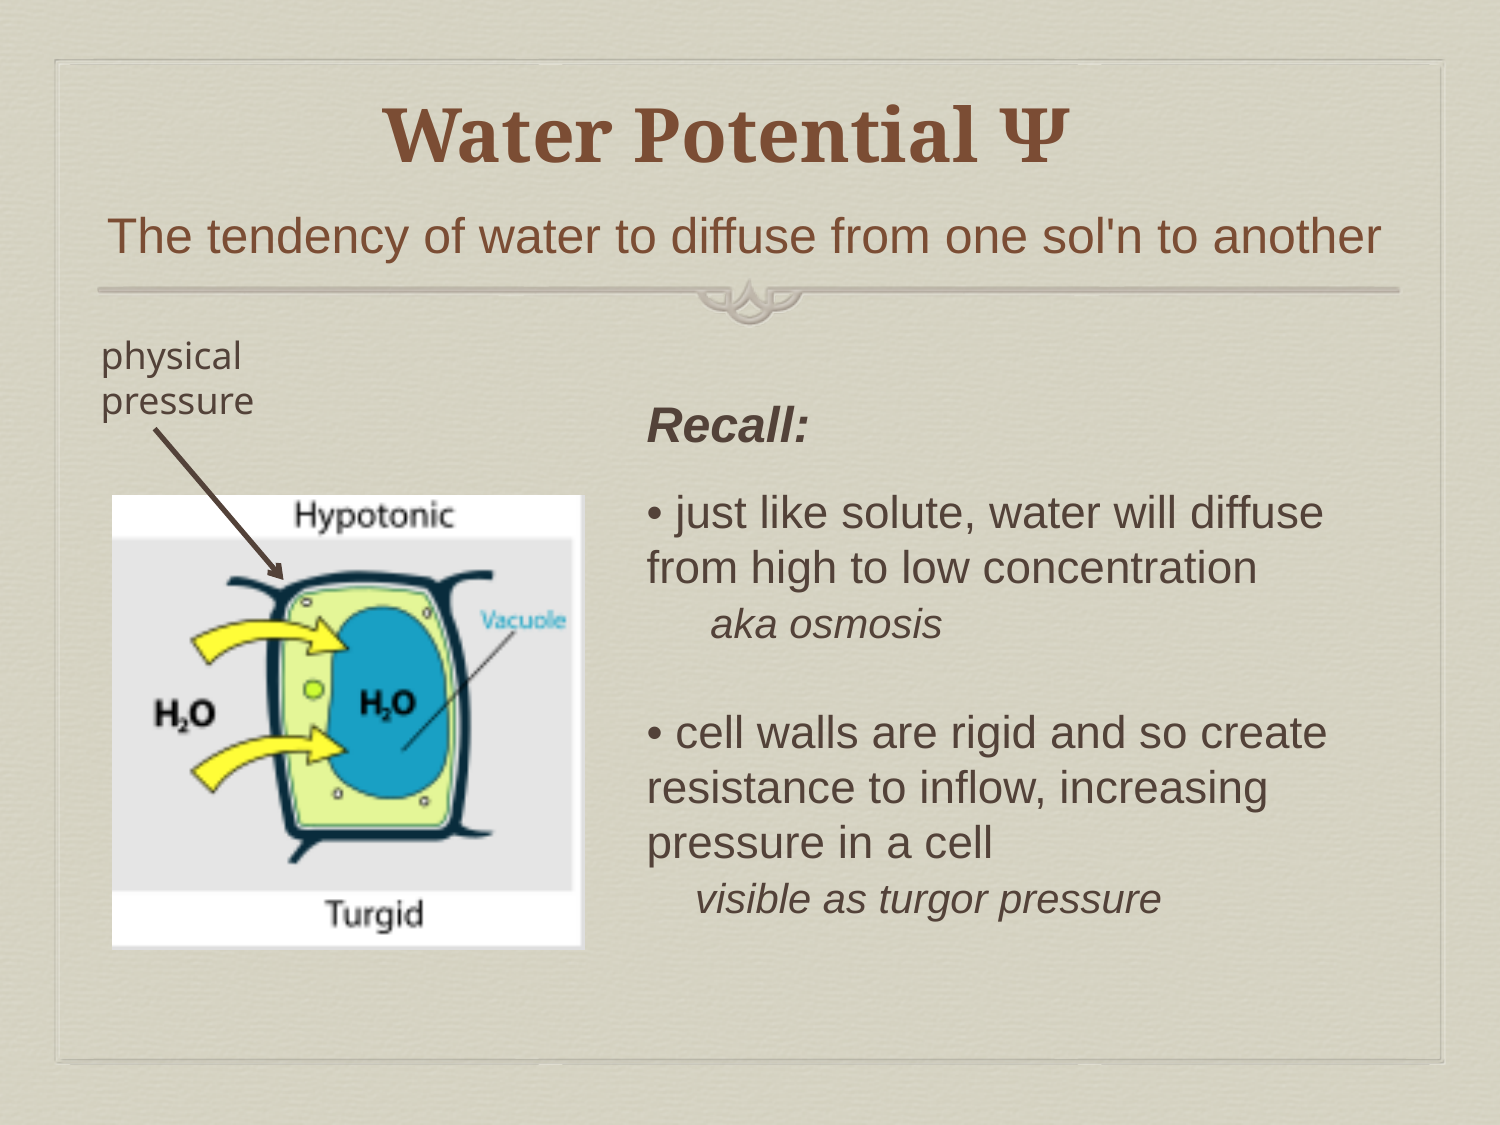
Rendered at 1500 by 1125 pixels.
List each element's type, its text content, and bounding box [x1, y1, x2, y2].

text_box Recall: • just like solute, water will diffuse from high to low concentration aka osmosis • cell walls are rigid and so create resistance to inflow, increasing pressure in a cell visible as turgor pressure [631, 385, 1382, 1125]
text_box The tendency of water to diffuse from one sol'n to another [92, 196, 1427, 271]
picture [0, 0, 1500, 1125]
title Water Potential Ψ [65, 20, 1389, 246]
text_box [154, 428, 284, 581]
text_box physical pressure [85, 324, 299, 430]
